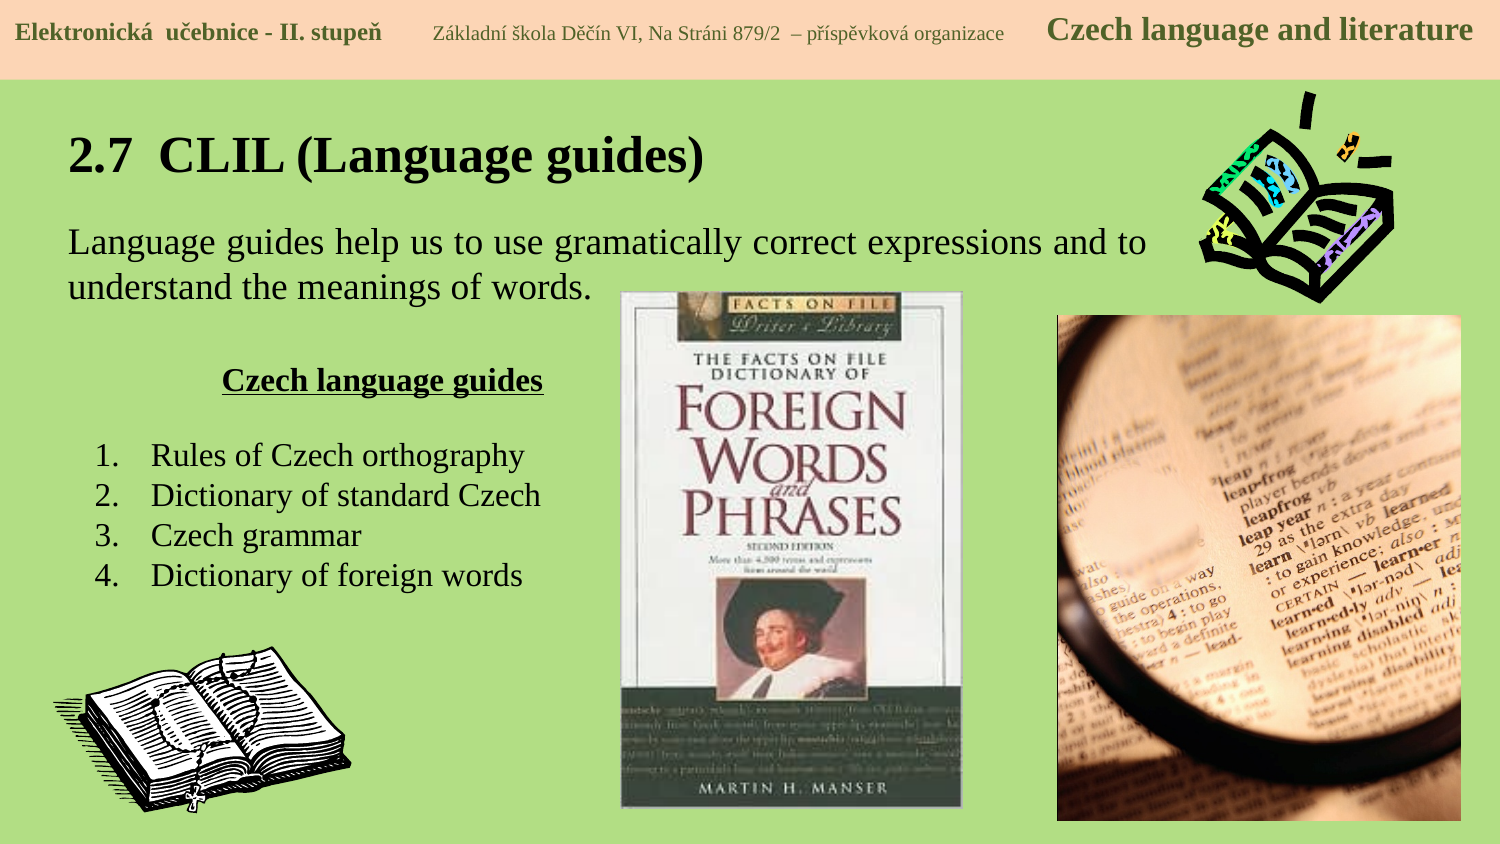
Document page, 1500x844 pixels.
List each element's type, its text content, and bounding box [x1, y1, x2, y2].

picture [1198, 90, 1395, 304]
picture [1056, 315, 1461, 821]
text_box Czech language guides [206, 350, 559, 406]
picture [619, 291, 963, 809]
title 2.7 CLIL (Language guides) [52, 102, 1034, 201]
text_box Rules of Czech orthography Dictionary of standard Czech Czech grammar Dictionary of foreign words [79, 425, 558, 601]
text_box Language guides help us to use gramatically correct expressions and to understand the meanings of words. [53, 209, 1164, 314]
picture [52, 646, 352, 814]
text_box Elektronická učebnice - II. stupeň Základní škola Děčín VI, Na Stráni 879/2 – příspěvková organizace Czech language and literature [0, 0, 1500, 80]
